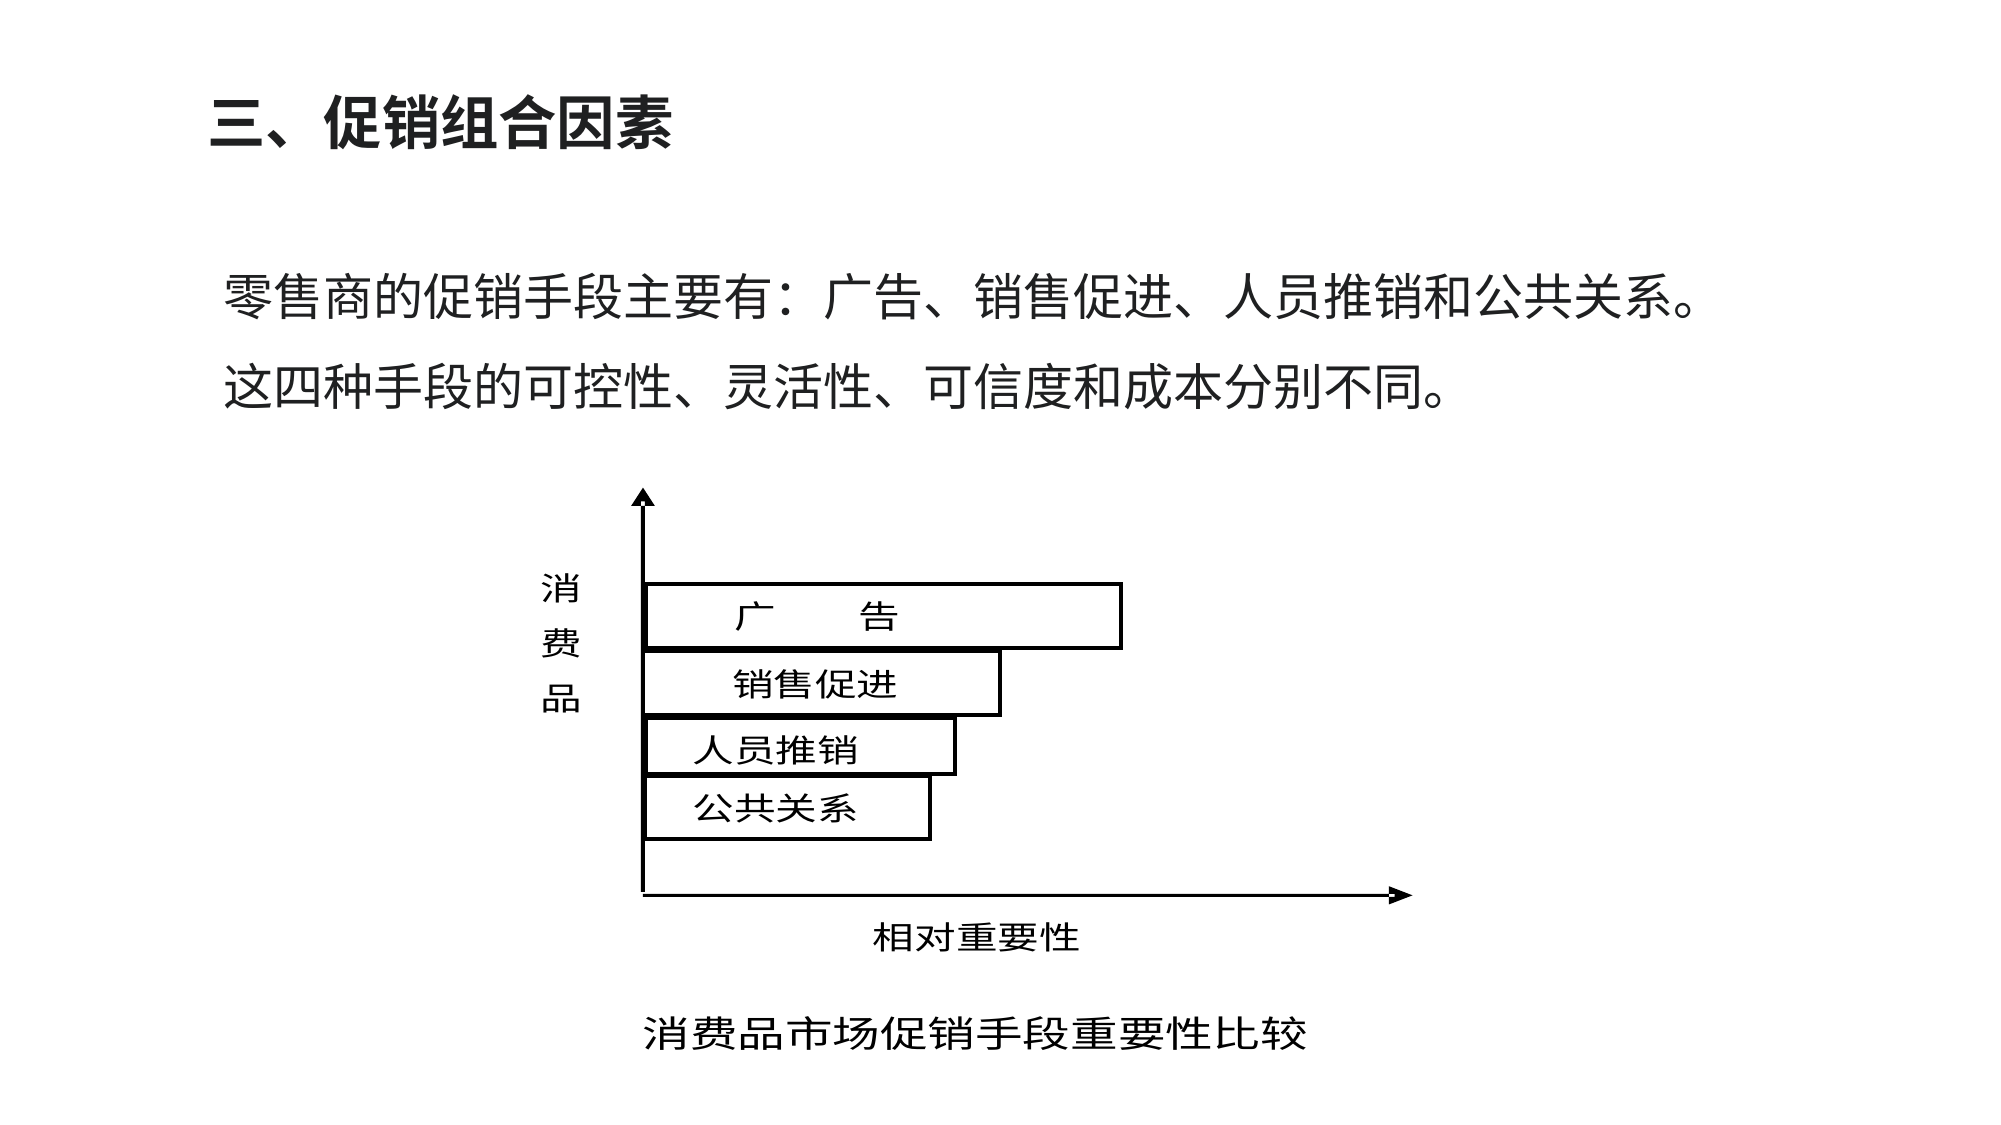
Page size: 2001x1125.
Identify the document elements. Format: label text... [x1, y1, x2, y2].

text_box 三、促销组合因素 [192, 79, 792, 164]
text_box 零售商的促销手段主要有：广告、销售促进、人员推销和公共关系。这四种手段的可控性、灵活性、可信度和成本分别不同。 [208, 228, 1773, 423]
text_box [351, 486, 1639, 1065]
